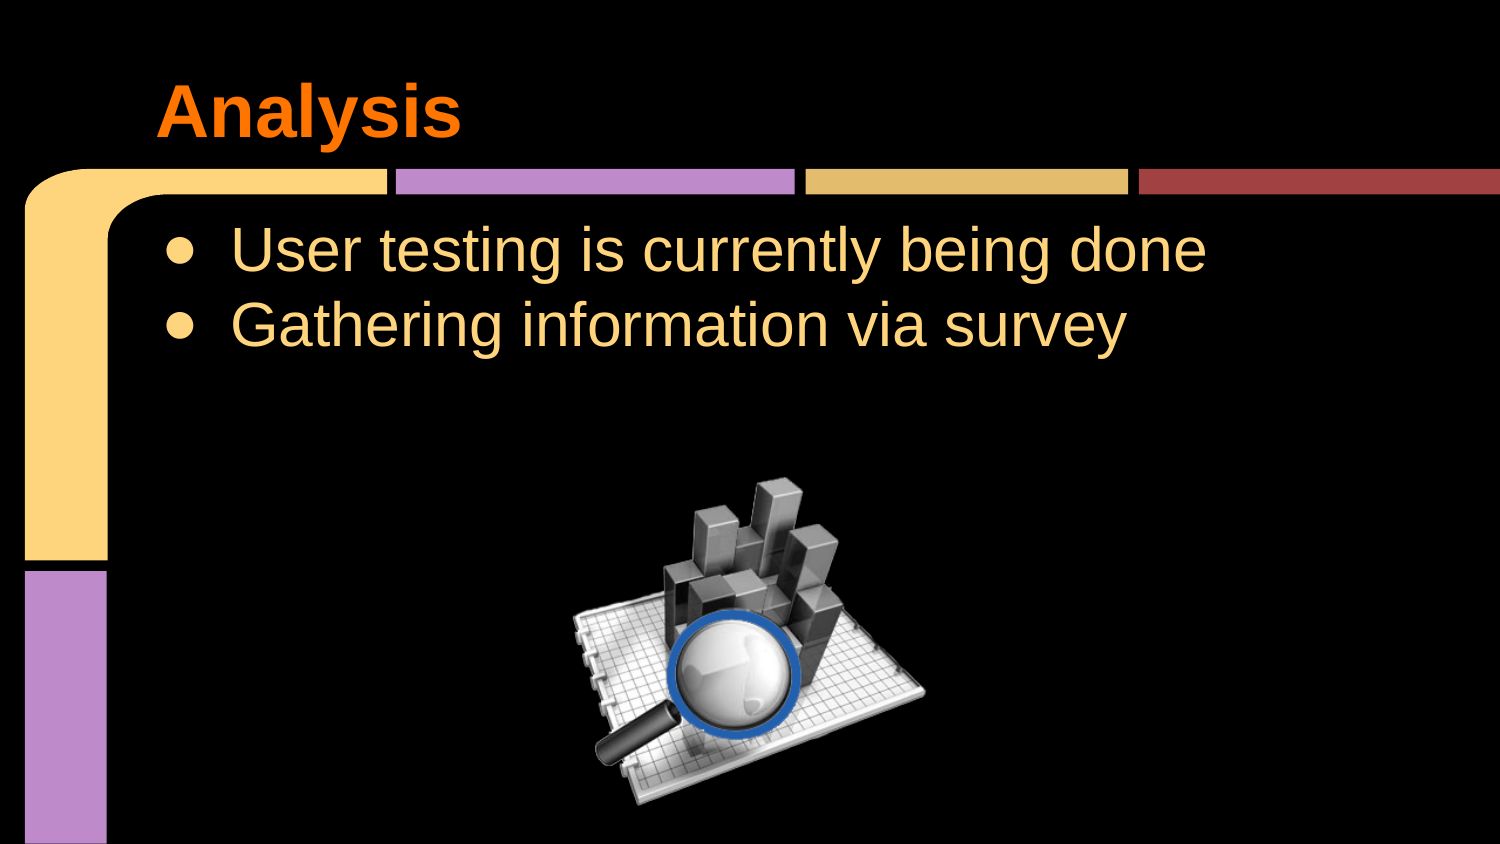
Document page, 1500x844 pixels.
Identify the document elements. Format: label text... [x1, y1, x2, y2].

title Analysis [140, 26, 1425, 168]
picture [565, 474, 935, 809]
list User testing is currently being done Gathering information via survey [140, 194, 1425, 808]
